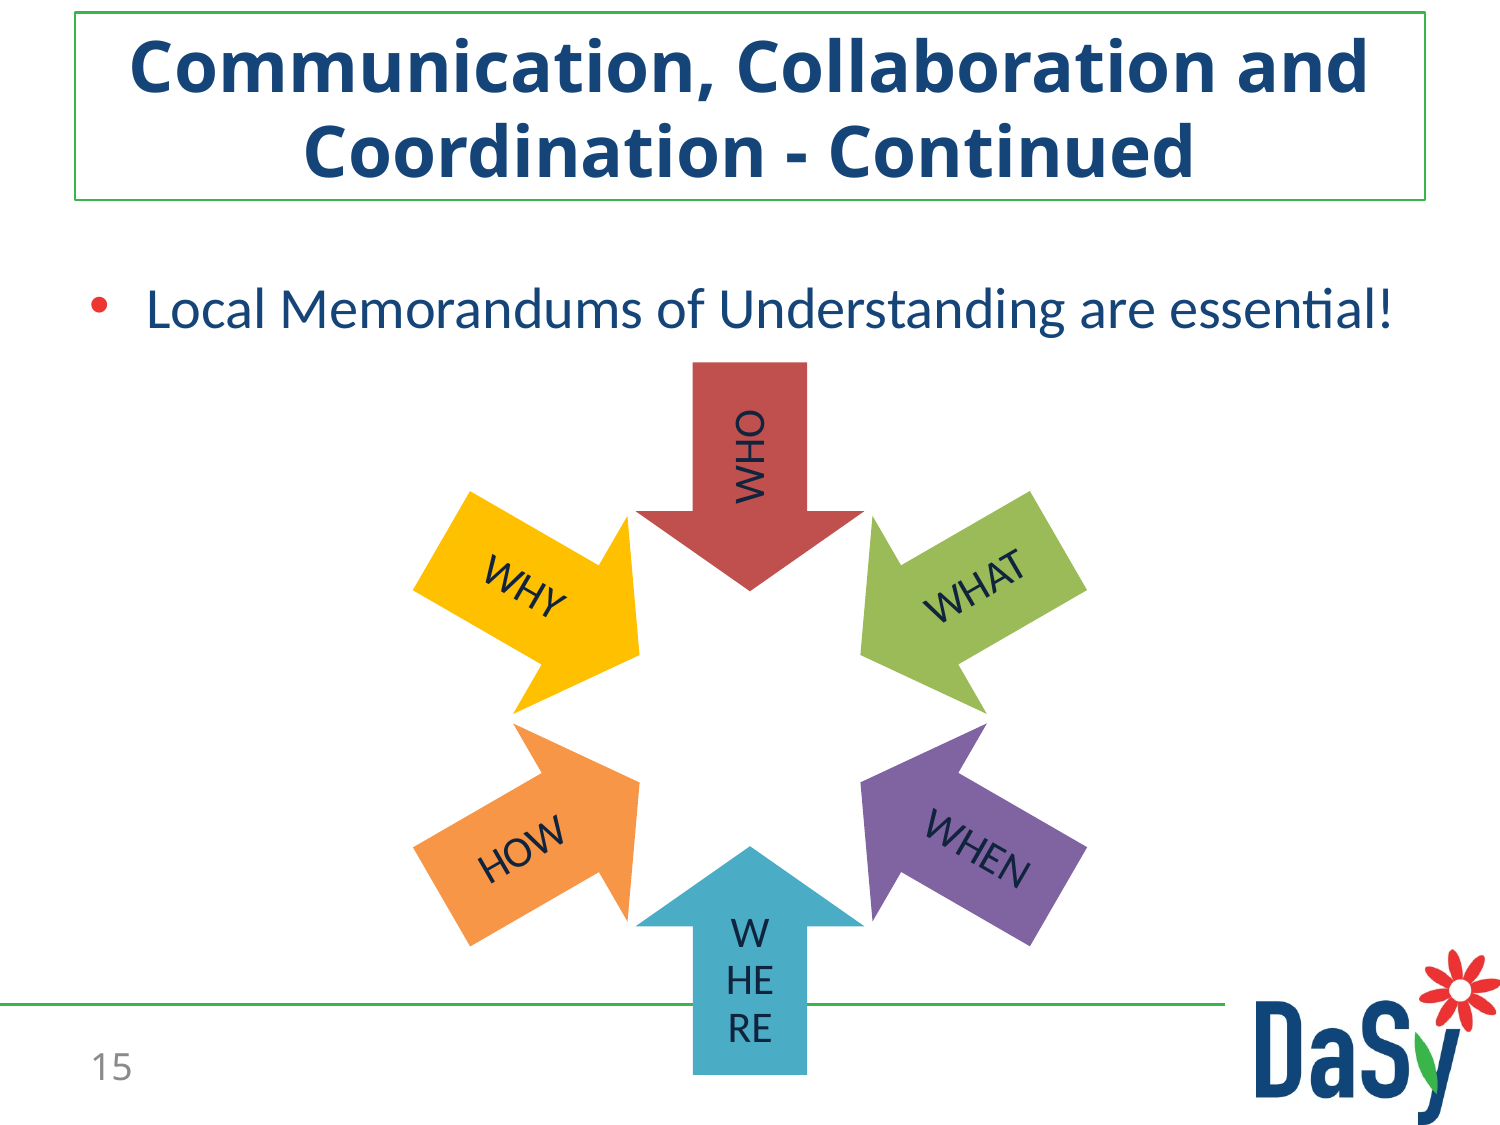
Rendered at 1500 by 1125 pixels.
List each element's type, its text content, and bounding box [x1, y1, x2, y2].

list Local Memorandums of Understanding are essential! [75, 262, 1425, 350]
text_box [199, 362, 1301, 1076]
slide_number 15 [75, 1038, 425, 1098]
picture [1256, 949, 1500, 1125]
title Communication, Collaboration and Coordination - Continued [74, 11, 1426, 201]
